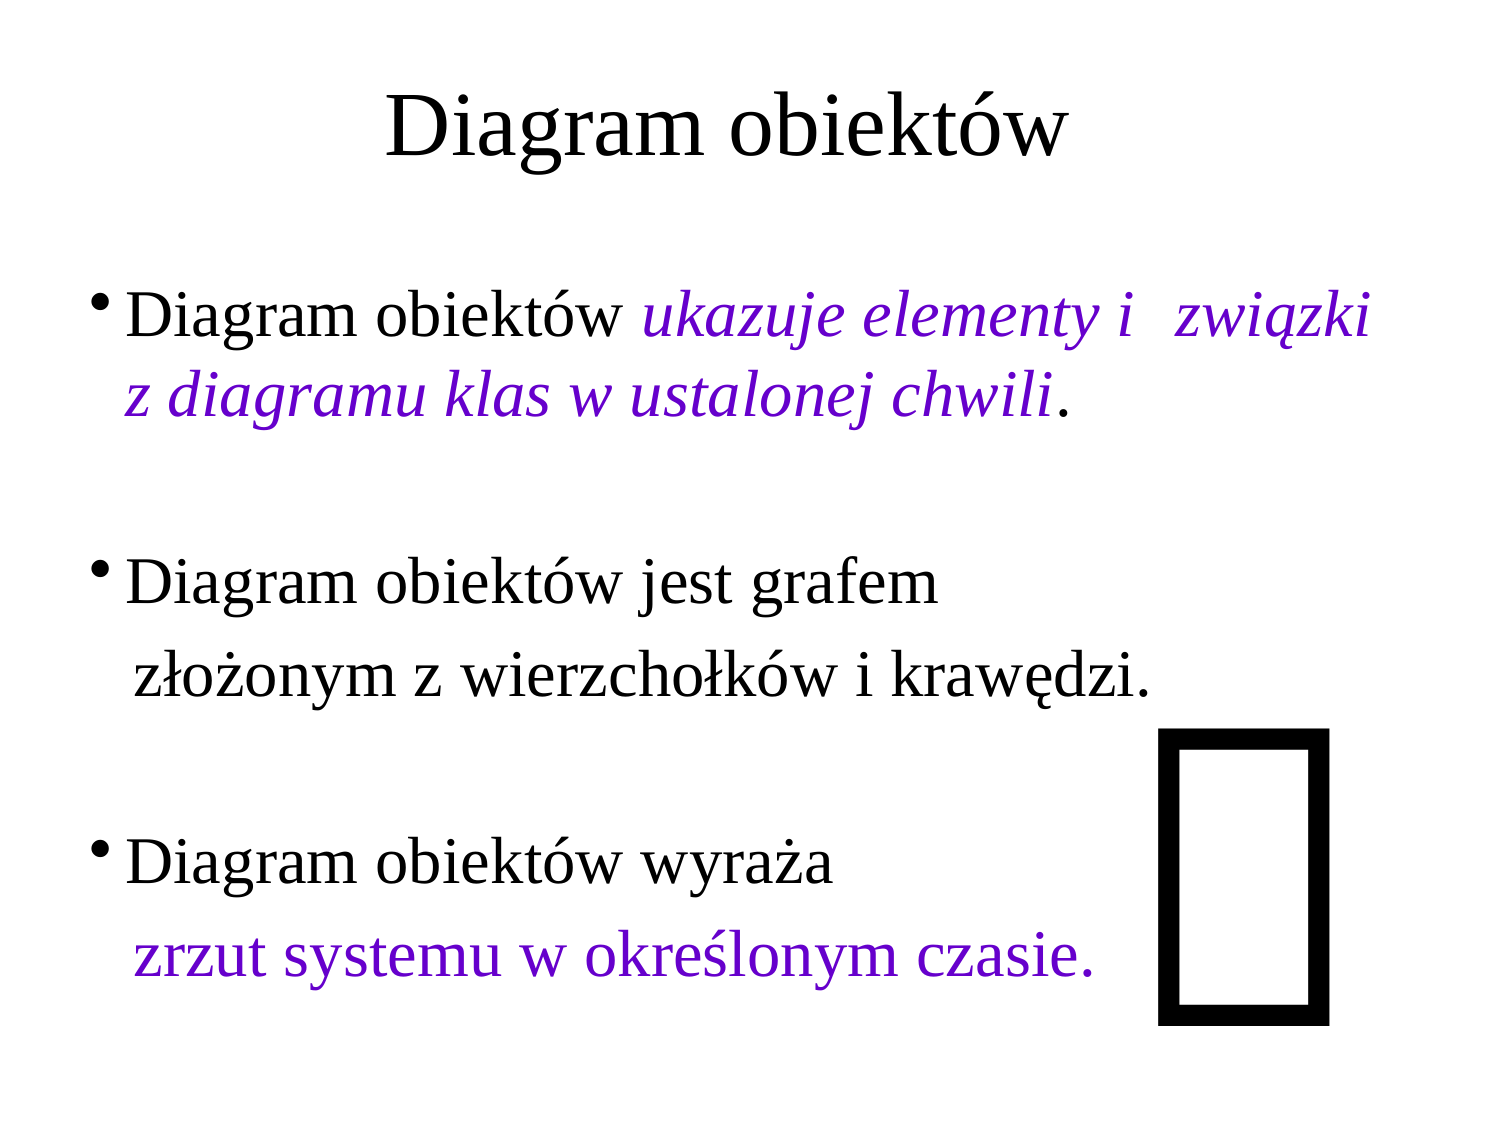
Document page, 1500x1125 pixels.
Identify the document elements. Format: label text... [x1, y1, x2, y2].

text_box  [1104, 602, 1500, 1118]
text_box Diagram obiektów ukazuje elementy i związki z diagramu klas w ustalonej chwili. Diagram obiektów jest grafem złożonym z wierzchołków i krawędzi. Diagram obiektów wyraża zrzut systemu w określonym czasie. [74, 262, 1425, 1071]
text_box Diagram obiektów [53, 42, 1404, 194]
